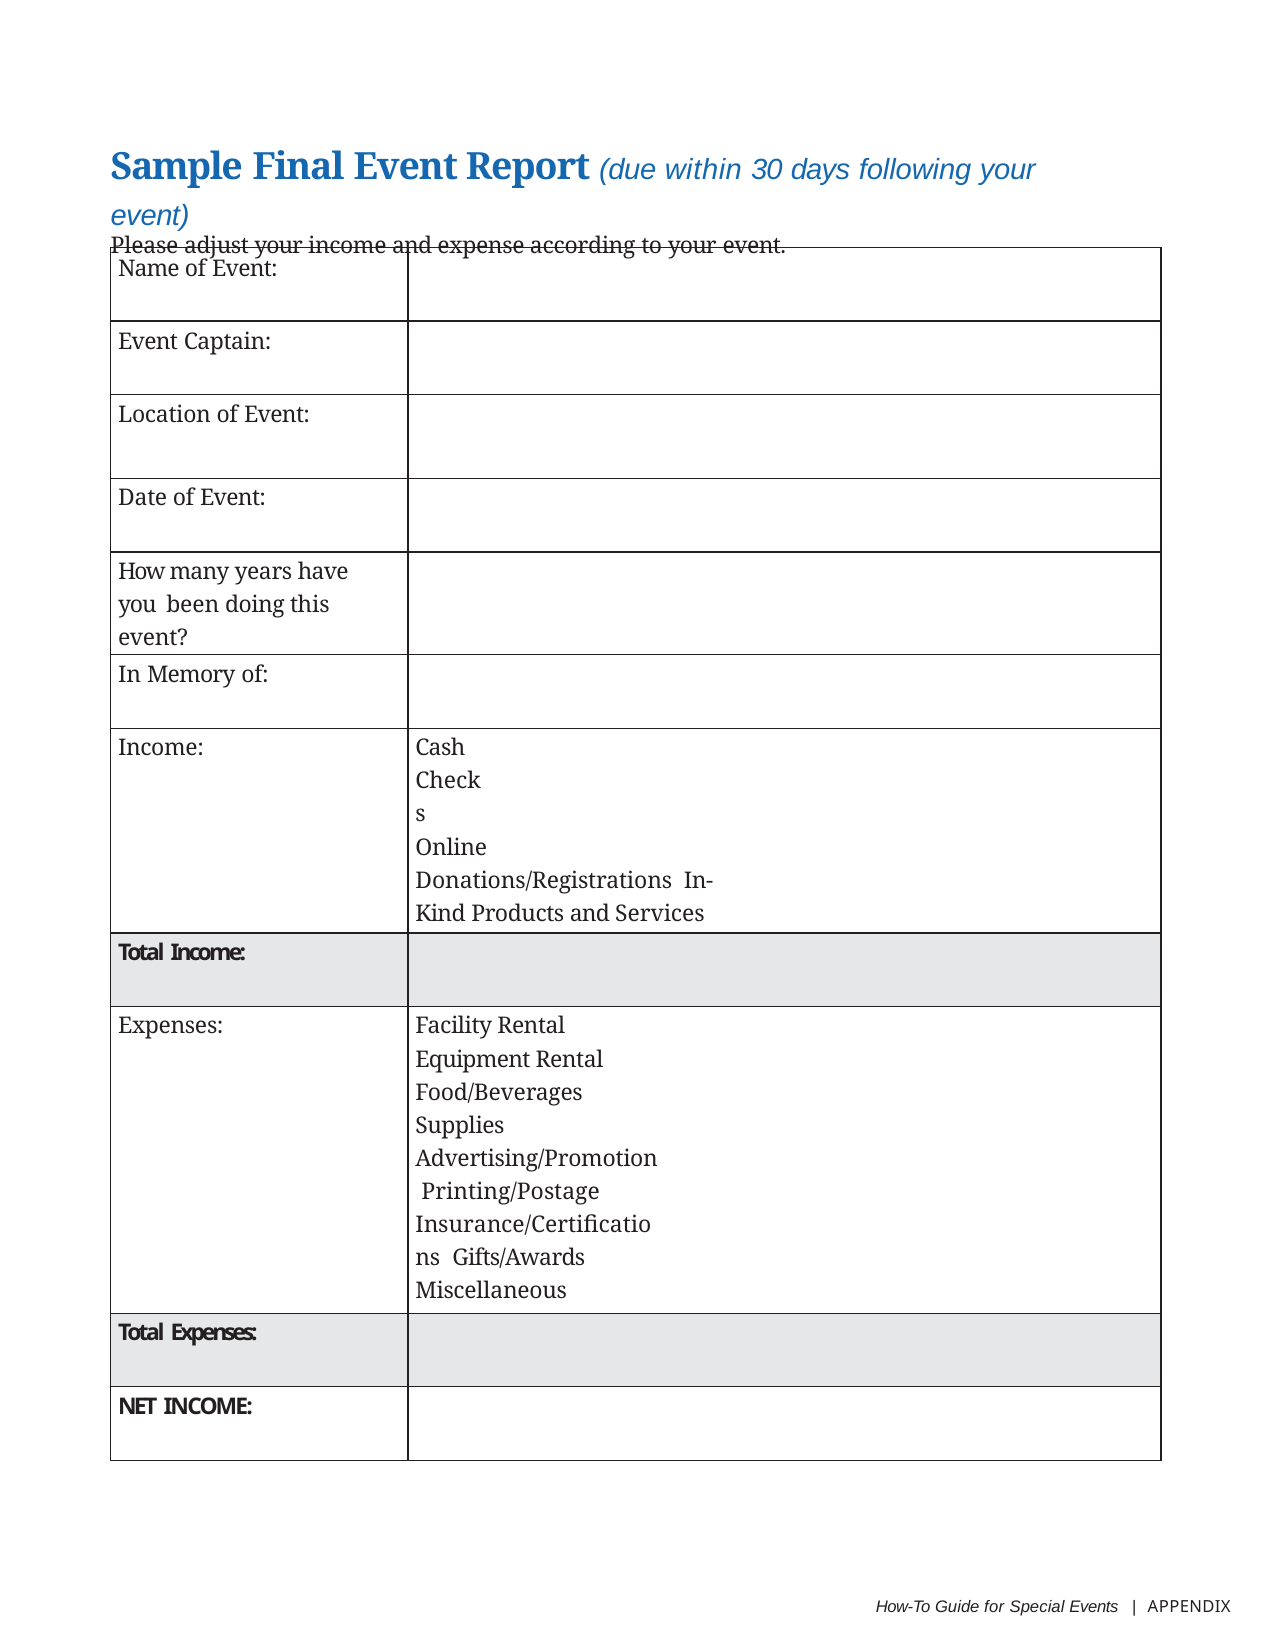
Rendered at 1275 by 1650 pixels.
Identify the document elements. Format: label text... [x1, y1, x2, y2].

table_cell [409, 934, 1160, 1006]
table_header Name of Event: [111, 248, 407, 320]
table_cell Event Captain: [111, 322, 407, 394]
table_cell In Memory of: [111, 655, 407, 728]
table_cell [409, 395, 1160, 478]
text_box Sample Final Event Report (due within 30 days following your event) Please adjust your income and expense according to your event. [108, 142, 1059, 259]
table_cell [409, 1314, 1160, 1386]
table_cell Date of Event: [111, 479, 407, 551]
table_header [409, 248, 1160, 320]
text_box How-To Guide for Special Events | APPENDIX [873, 1595, 1241, 1616]
table_cell NET INCOME: [111, 1387, 407, 1460]
table_cell Facility Rental Equipment Rental Food/Beverages Supplies Advertising/Promotion Printing/Postage Insurance/Certifications Gifts/Awards Miscellaneous [409, 1007, 1160, 1313]
table_cell Location of Event: [111, 395, 407, 478]
table_cell [409, 655, 1160, 728]
table_cell [409, 1387, 1160, 1460]
table_cell How many years have you been doing this event? [111, 553, 407, 654]
table_cell Cash Checks Online Donations/Registrations In-Kind Products and Services Sponsorships [409, 729, 1160, 932]
table_cell Total Income: [111, 934, 407, 1006]
table_cell Income: [111, 729, 407, 932]
table_cell Total Expenses: [111, 1314, 407, 1386]
table_cell [409, 322, 1160, 394]
table_cell [409, 479, 1160, 551]
table_cell [409, 553, 1160, 654]
table_cell Expenses: [111, 1007, 407, 1313]
